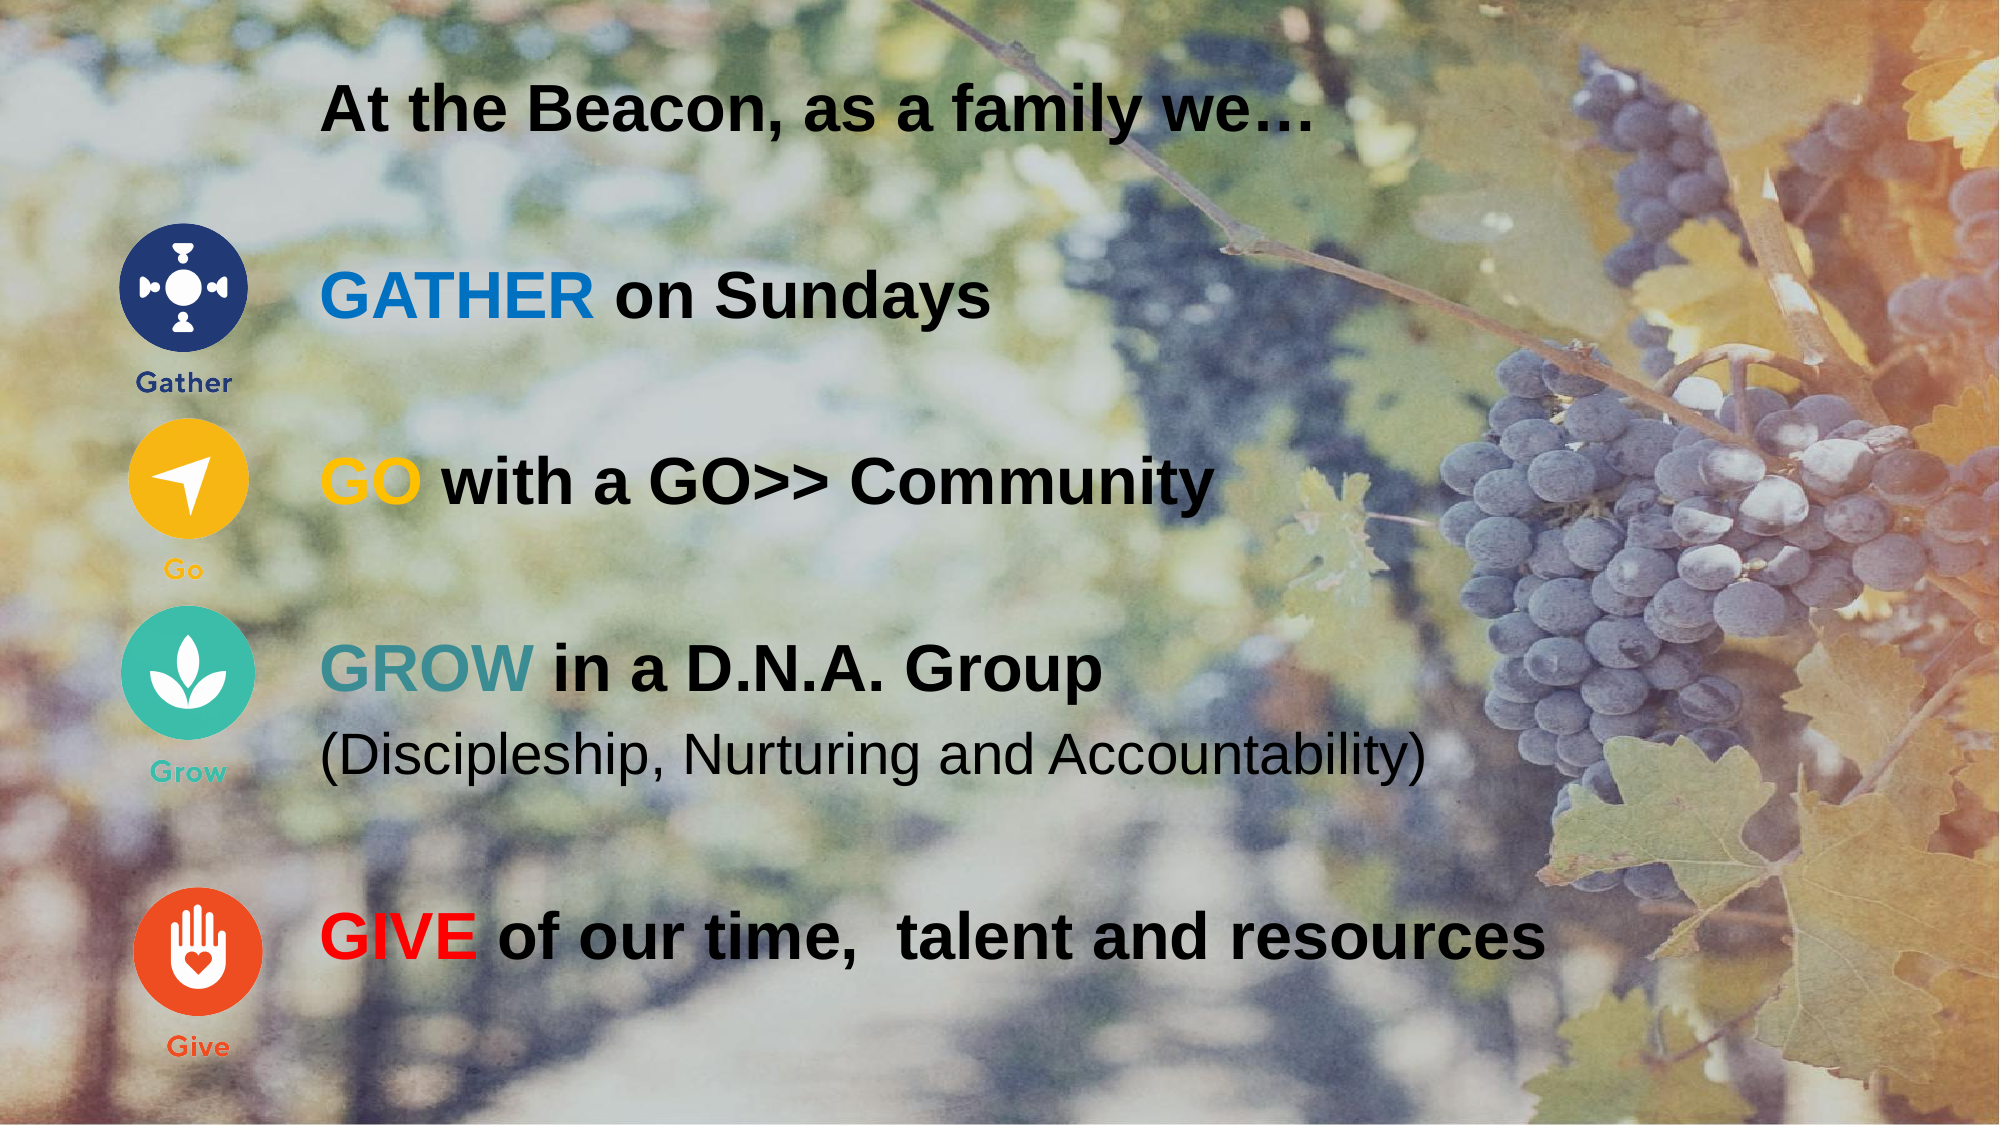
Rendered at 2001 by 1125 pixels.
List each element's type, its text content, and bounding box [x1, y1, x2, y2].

picture [0, 0, 2001, 1125]
subtitle At the Beacon, as a family we… GATHER on Sundays GO with a GO>> Community GROW in a D.N.A. Group (Discipleship, Nurturing and Accountability) GIVE of our time, talent and resources [304, 57, 1950, 1068]
